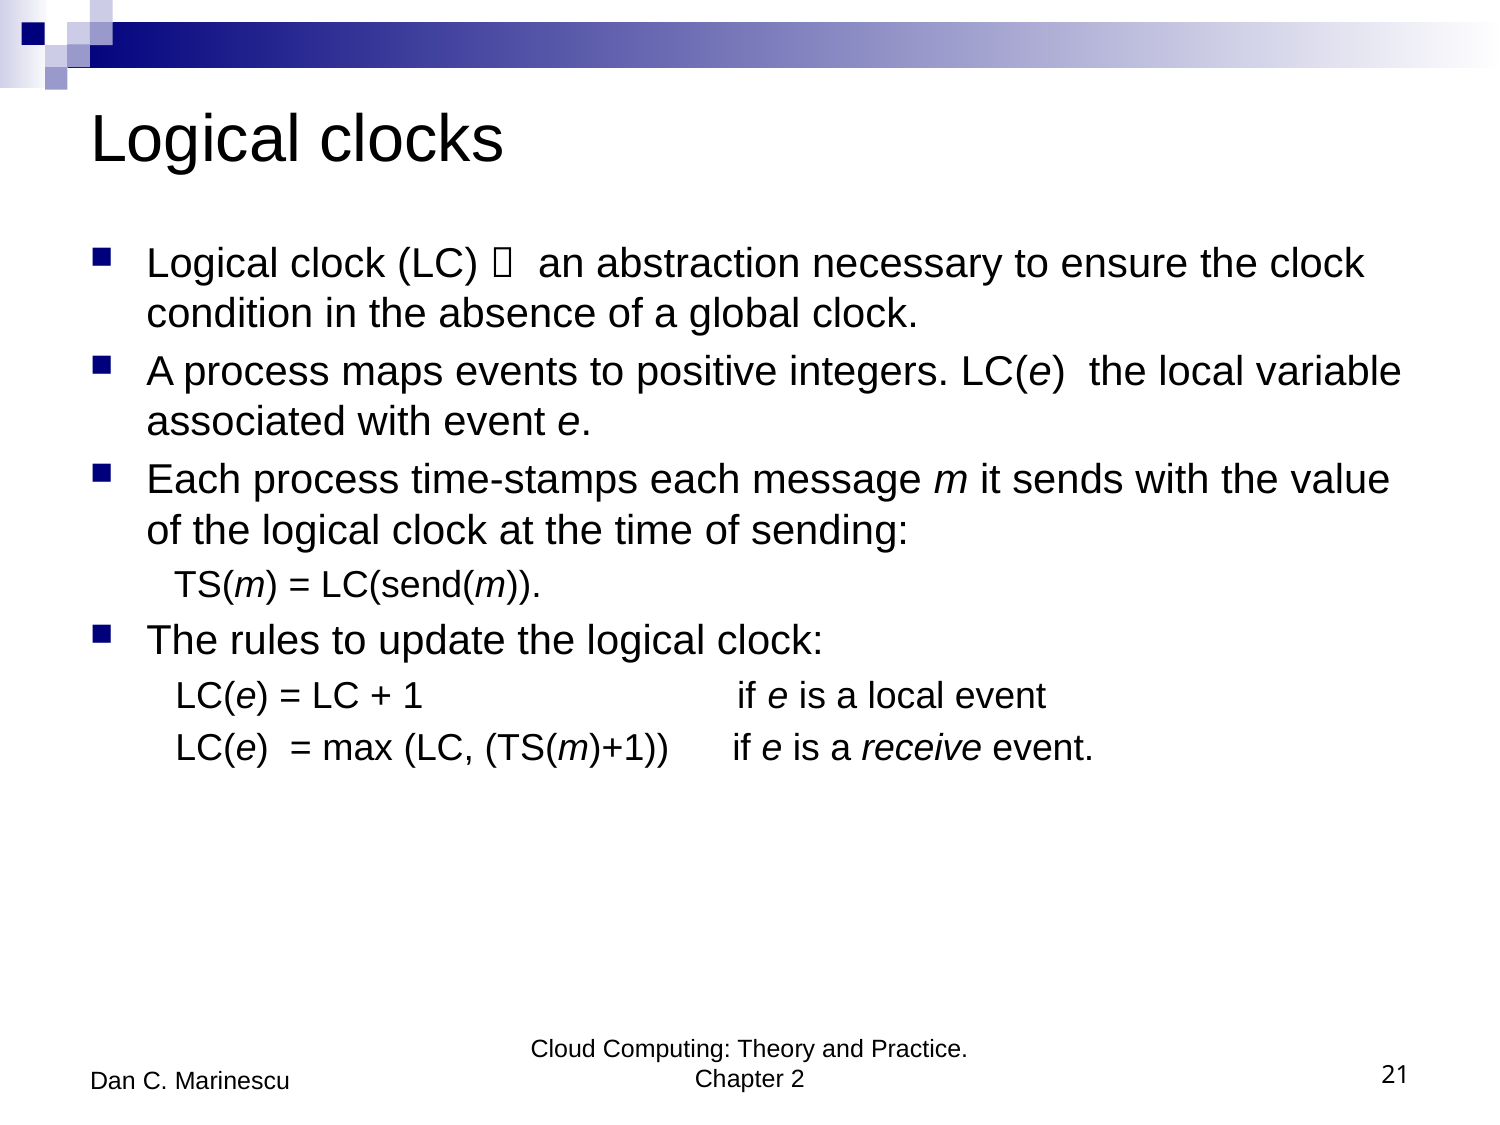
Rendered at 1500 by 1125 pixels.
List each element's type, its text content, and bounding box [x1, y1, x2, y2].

title Logical clocks [74, 74, 1426, 194]
slide_number 21 [1074, 1024, 1426, 1101]
list Logical clock (LC)  an abstraction necessary to ensure the clock condition in the absence of a global clock. A process maps events to positive integers. LC(e) the local variable associated with event e. Each process time-stamps each message m it sends with the value of the logical clock at the time of sending: TS(m) = LC(send(m)). The rules to update the logical clock: LC(e) = LC + 1 if e is a local event LC(e) = max (LC, (TS(m)+1)) if e is a receive event. [74, 227, 1426, 1010]
footer Cloud Computing: Theory and Practice. Chapter 2 [512, 1024, 988, 1101]
slide_number Dan C. Marinescu [74, 1024, 426, 1103]
